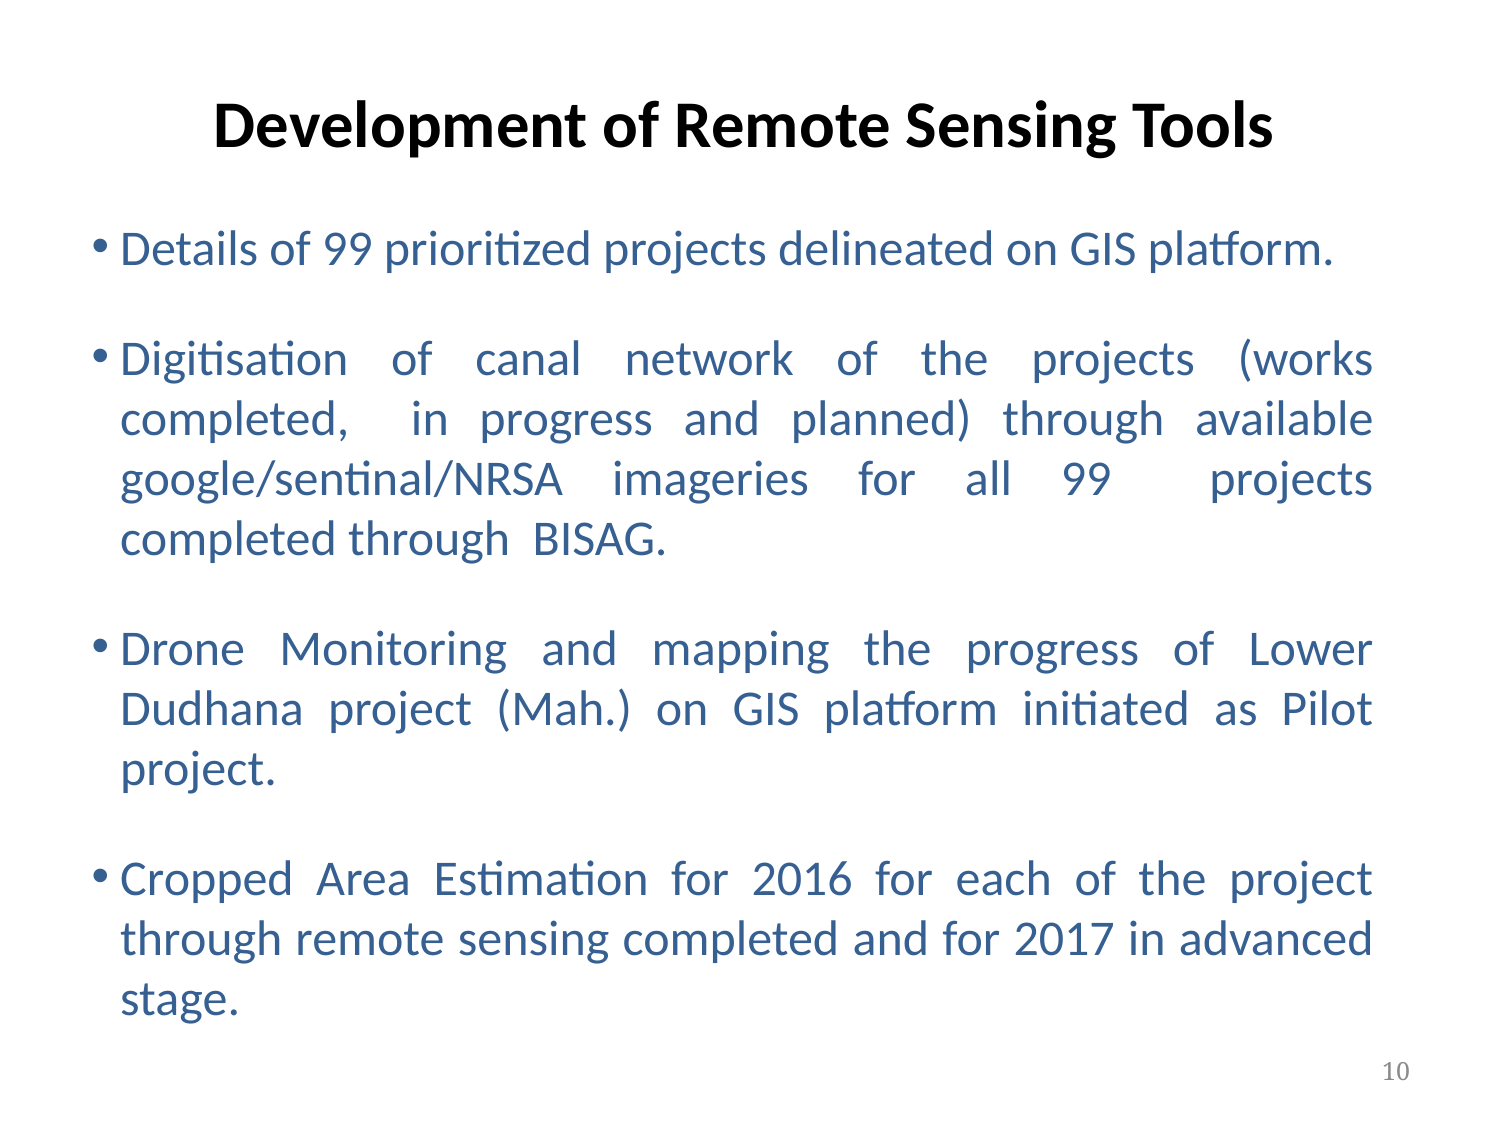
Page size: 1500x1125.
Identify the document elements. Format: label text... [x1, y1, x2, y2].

slide_number 10 [1074, 1042, 1425, 1103]
text_box Details of 99 prioritized projects delineated on GIS platform. Digitisation of canal network of the projects (works completed, in progress and planned) through available google/sentinal/NRSA imageries for all 99 projects completed through BISAG. Drone Monitoring and mapping the progress of Lower Dudhana project (Mah.) on GIS platform initiated as Pilot project. Cropped Area Estimation for 2016 for each of the project through remote sensing completed and for 2017 in advanced stage. [76, 208, 1390, 1047]
text_box Development of Remote Sensing Tools [76, 74, 1413, 168]
